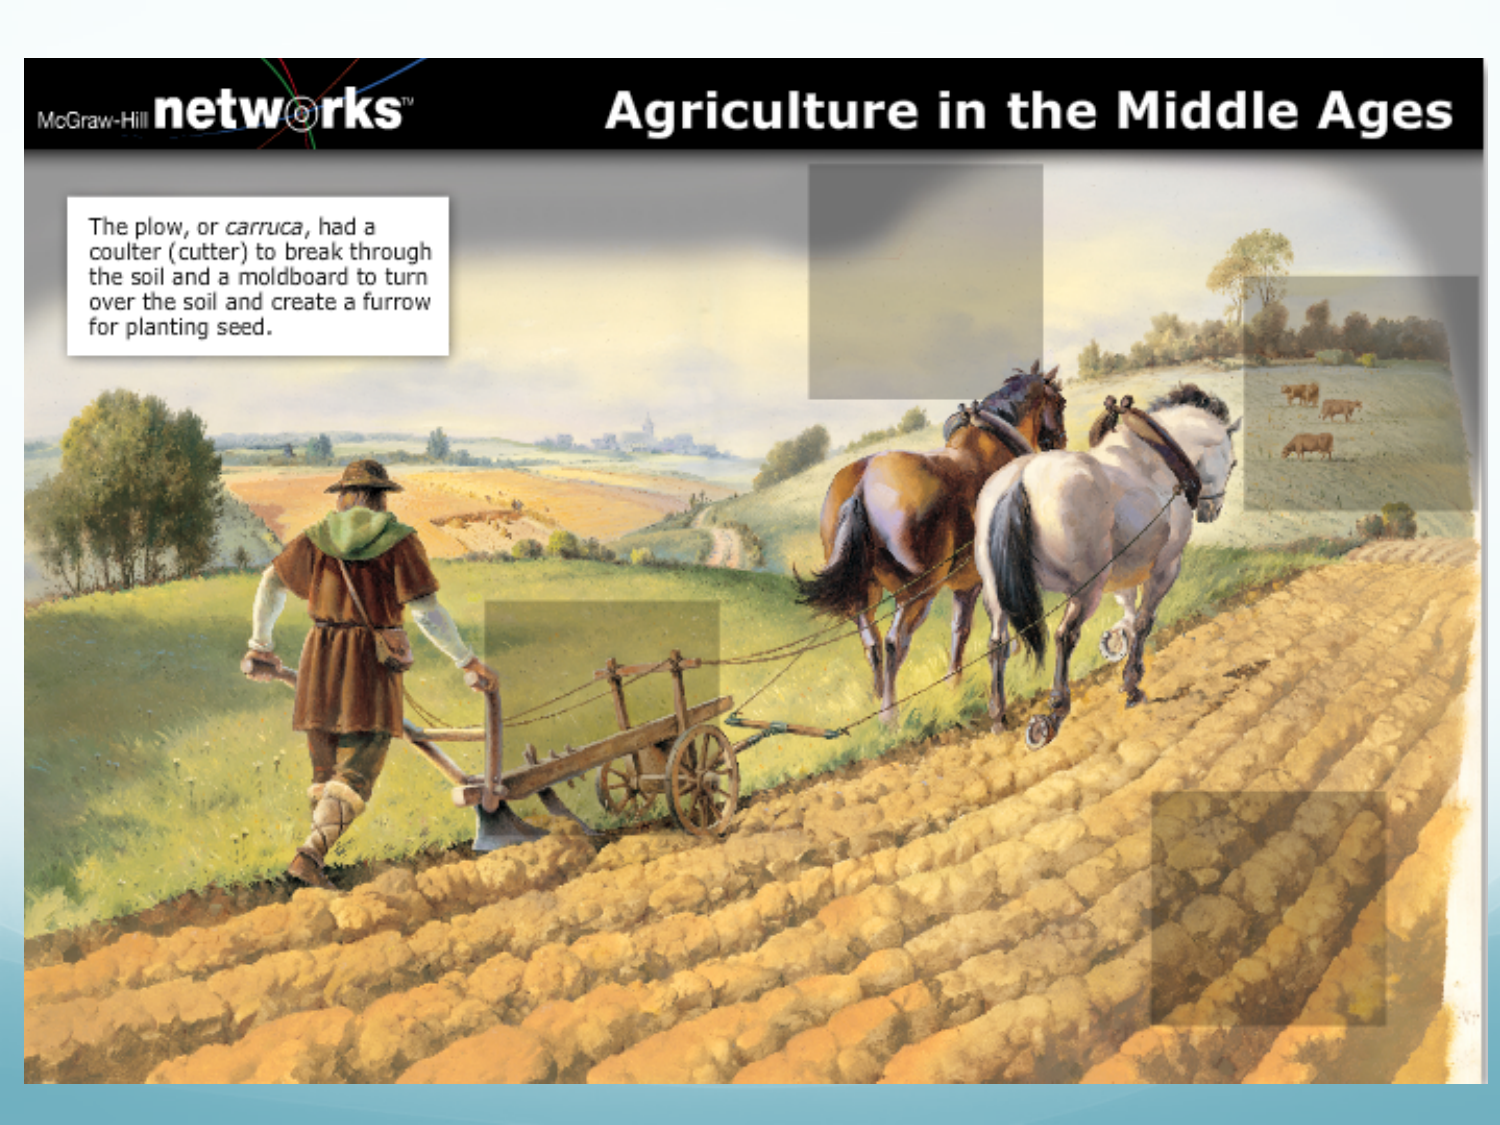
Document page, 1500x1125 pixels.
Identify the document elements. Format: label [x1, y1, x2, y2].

picture [24, 58, 1488, 1085]
